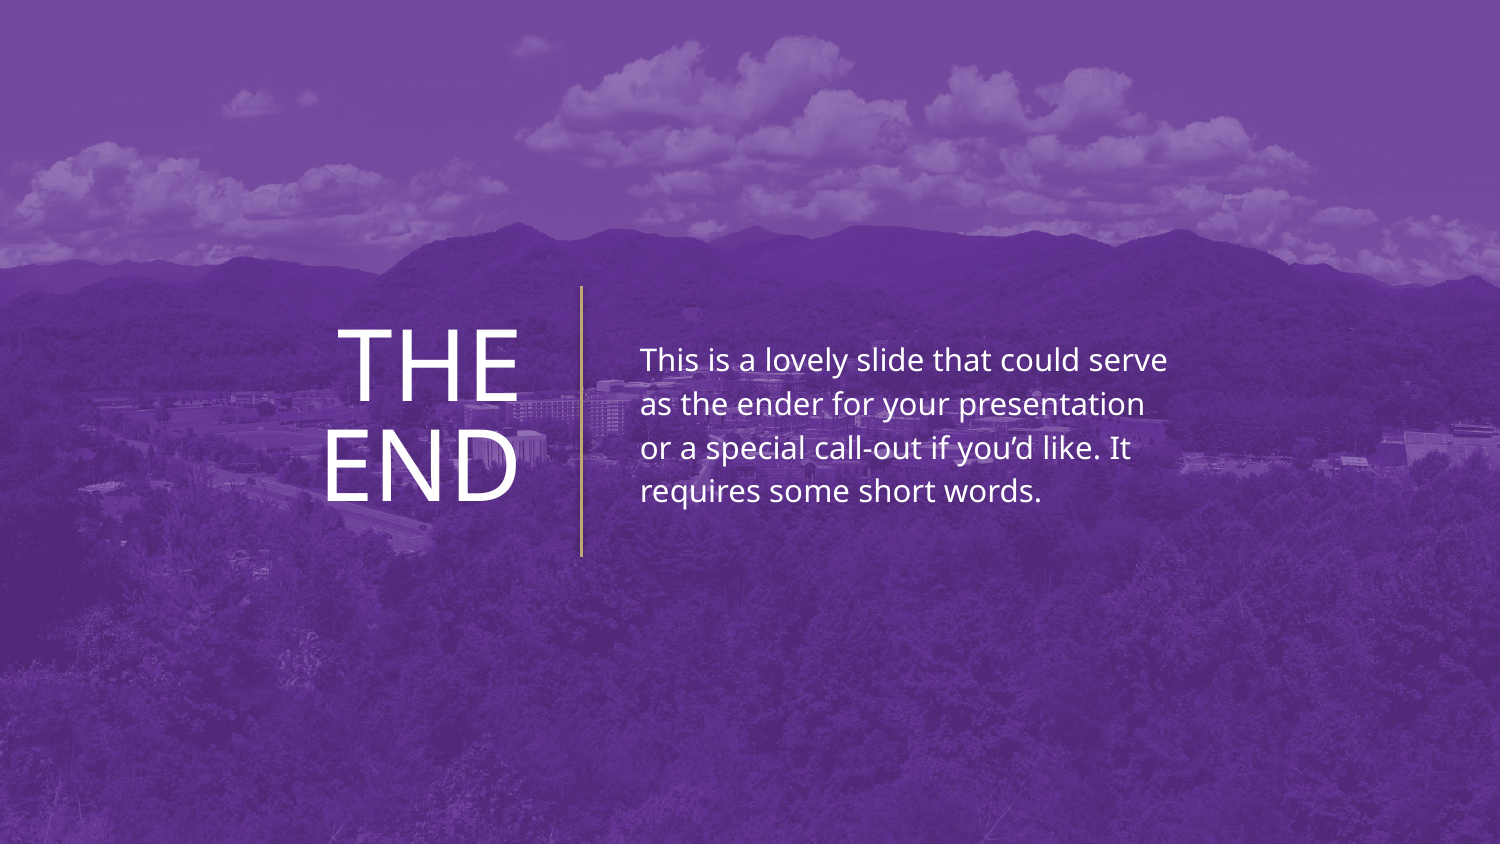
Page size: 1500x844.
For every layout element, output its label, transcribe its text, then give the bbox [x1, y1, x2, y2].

picture [0, 0, 1500, 844]
list The End [263, 295, 538, 548]
list This is a lovely slide that could serve as the ender for your presentation or a special call-out if you’d like. It requires some short words. [624, 304, 1200, 539]
